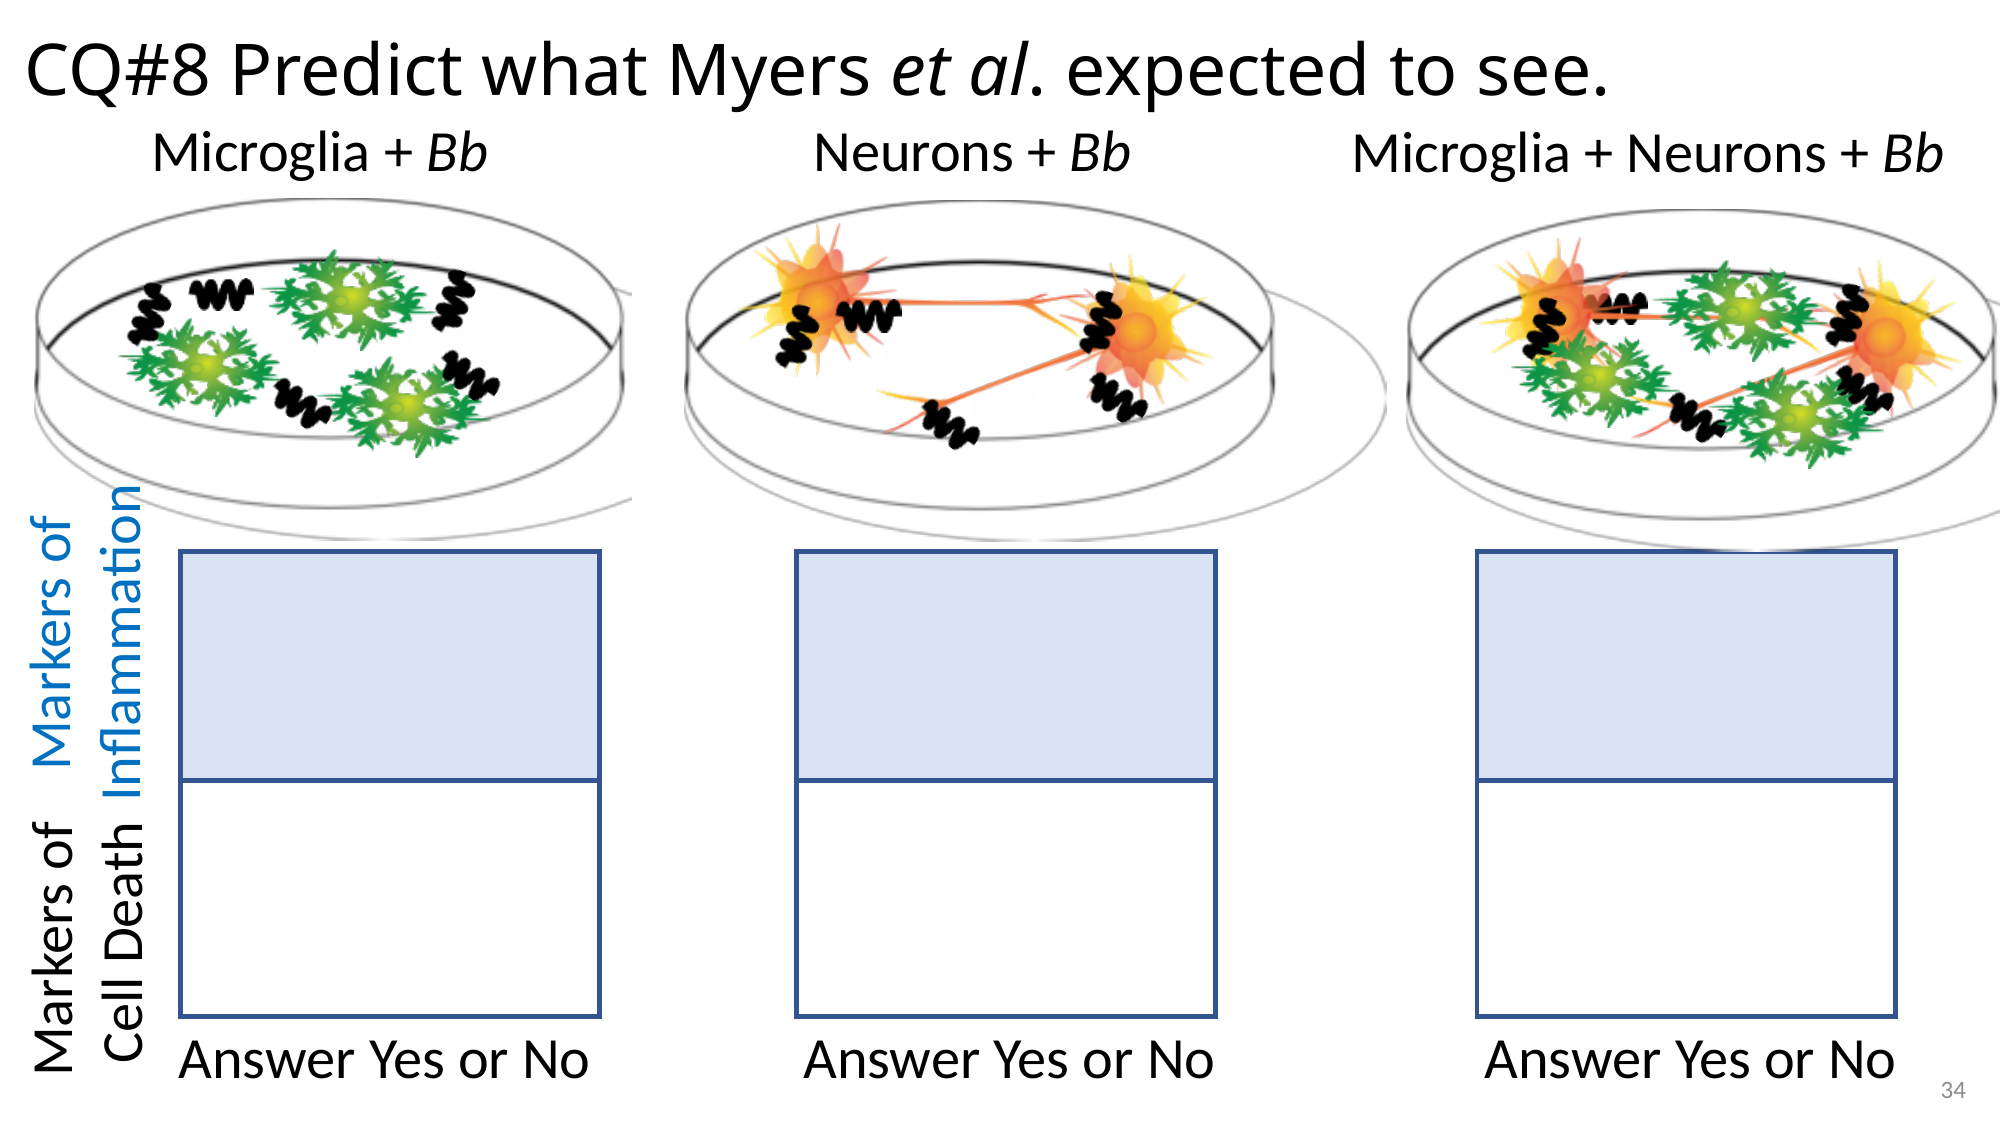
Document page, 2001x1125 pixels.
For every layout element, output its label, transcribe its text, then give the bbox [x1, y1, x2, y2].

text_box [1476, 552, 1897, 782]
title CQ#8 Predict what Myers et al. expected to see. [9, 4, 1987, 141]
text_box Microglia + Neurons + Bb [1336, 141, 1975, 192]
slide_number 34 [1531, 1058, 1982, 1119]
text_box [1476, 782, 1897, 1012]
text_box Answer Yes or No [788, 1012, 1231, 1098]
text_box [180, 551, 600, 782]
picture [684, 200, 1387, 542]
text_box [796, 551, 1217, 782]
text_box Markers of Cell Death [7, 729, 162, 1125]
text_box [180, 782, 600, 1012]
text_box Neurons + Bb [799, 141, 1147, 191]
text_box [796, 782, 1217, 1012]
picture [34, 198, 632, 541]
text_box Markers of Inflammation [4, 462, 160, 824]
text_box Microglia + Bb [136, 141, 504, 191]
text_box Answer Yes or No [163, 1012, 606, 1098]
picture [1406, 209, 2000, 552]
text_box Answer Yes or No [1470, 1012, 1912, 1098]
